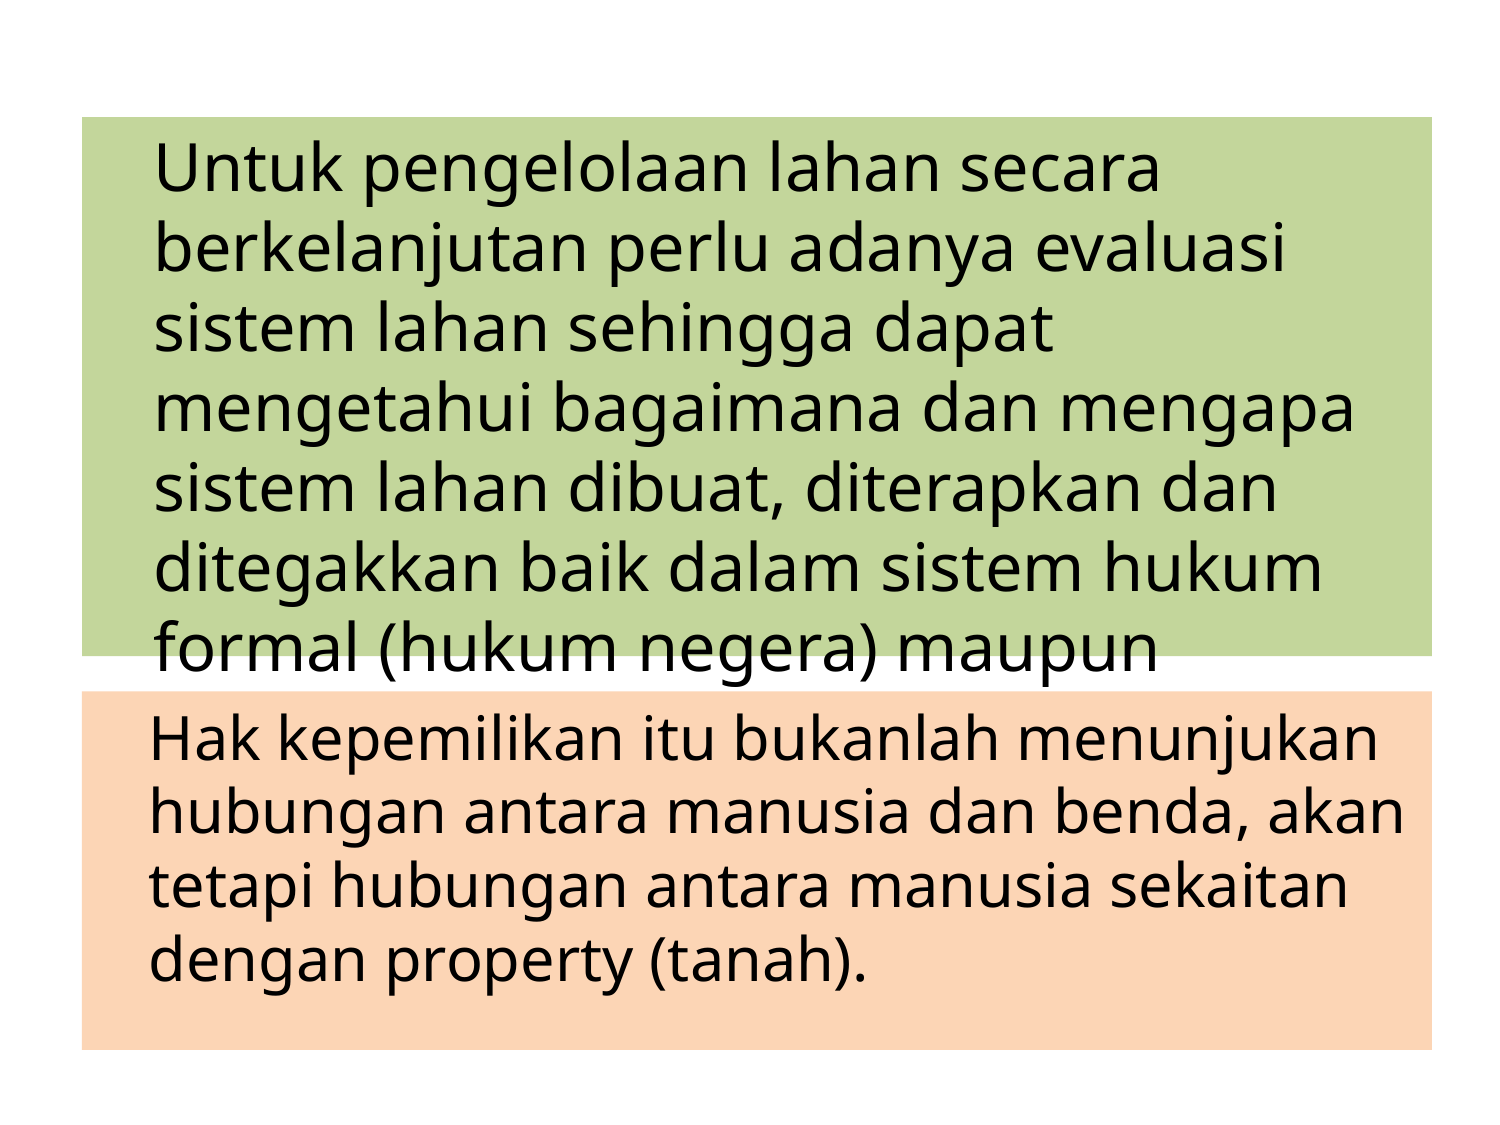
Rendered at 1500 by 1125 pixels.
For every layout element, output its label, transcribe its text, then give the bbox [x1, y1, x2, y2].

text_box Hak kepemilikan itu bukanlah menunjukan hubungan antara manusia dan benda, akan tetapi hubungan antara manusia sekaitan dengan property (tanah). [81, 691, 1432, 1050]
list Untuk pengelolaan lahan secara berkelanjutan perlu adanya evaluasi sistem lahan sehingga dapat mengetahui bagaimana dan mengapa sistem lahan dibuat, diterapkan dan ditegakkan baik dalam sistem hukum formal (hukum negera) maupun informal (hukum adat). [82, 117, 1432, 657]
